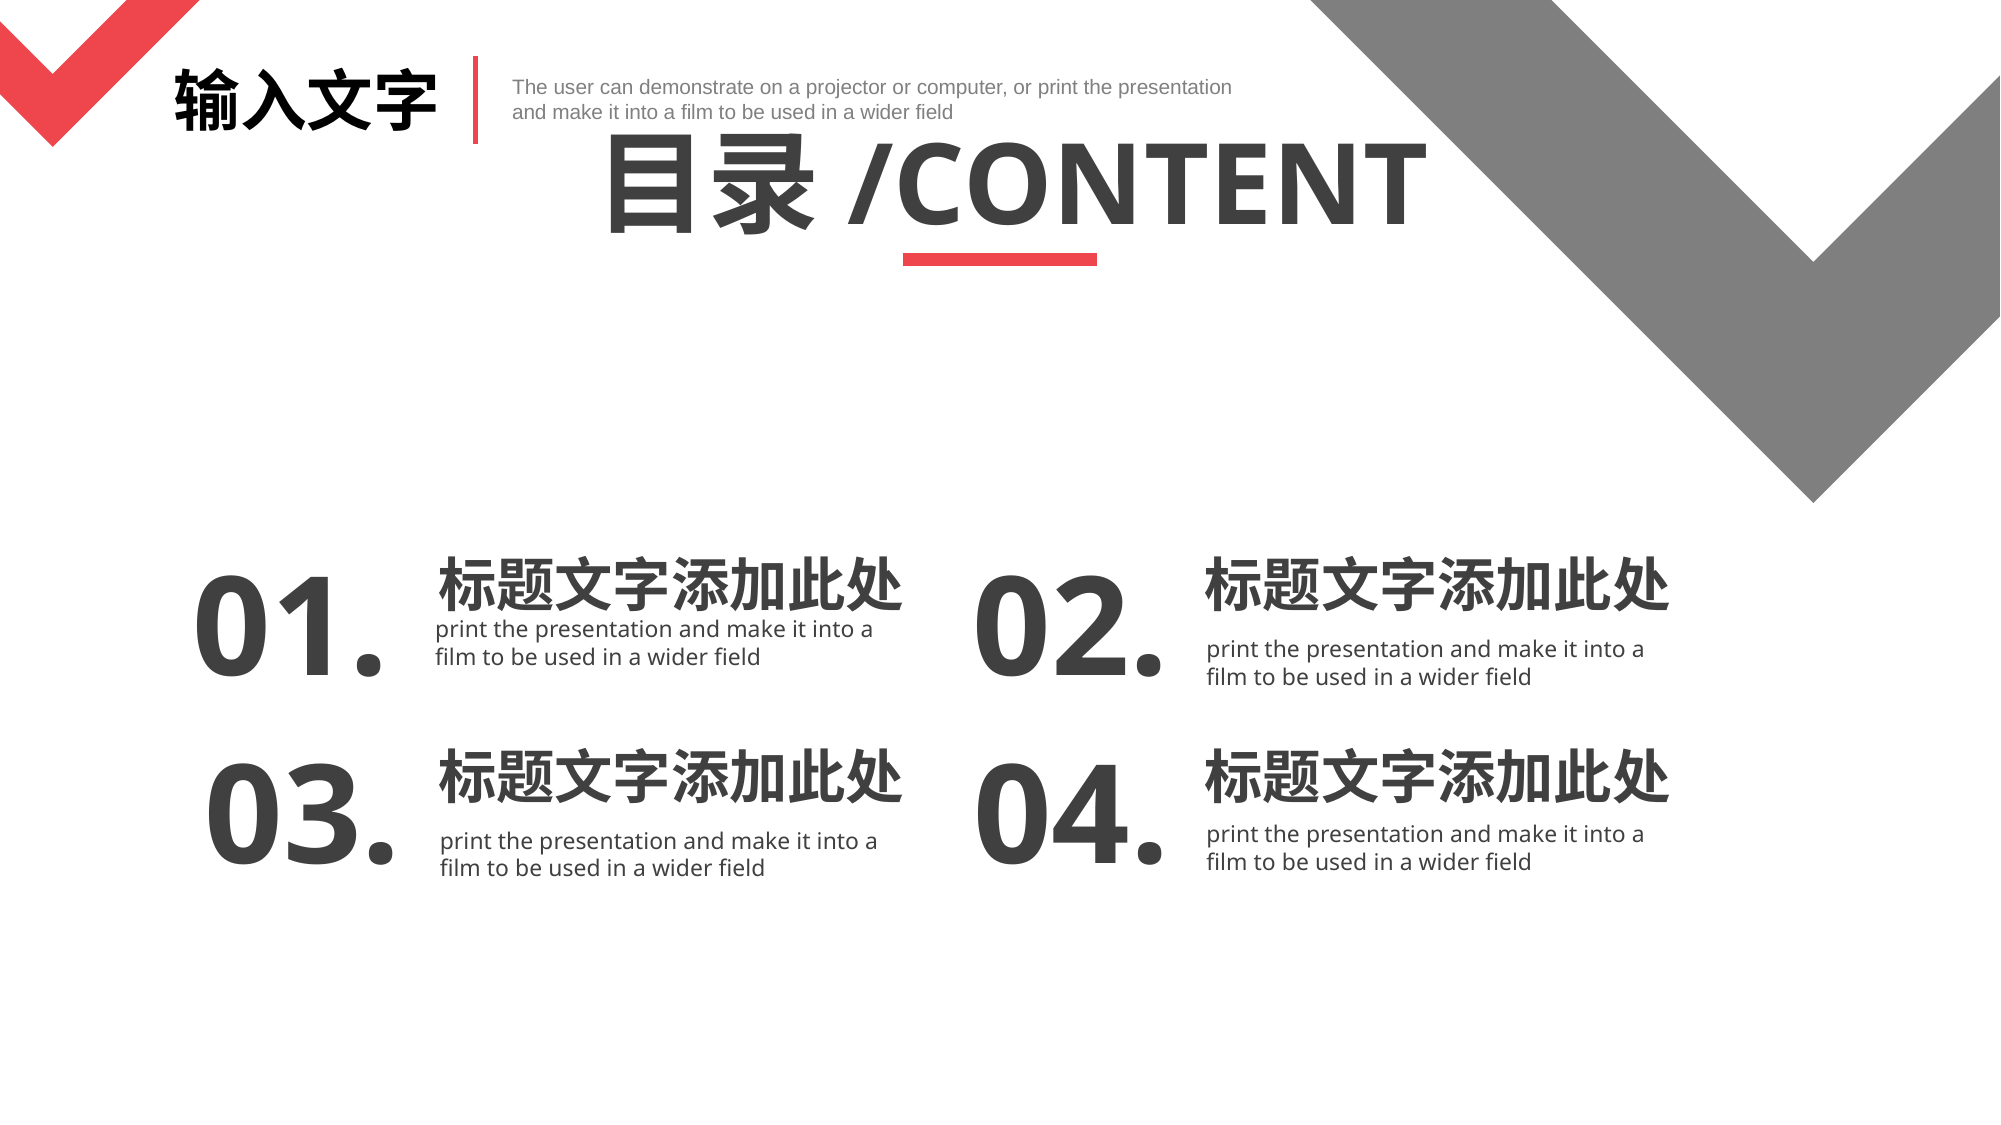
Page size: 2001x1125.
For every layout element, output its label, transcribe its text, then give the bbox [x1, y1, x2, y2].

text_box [200, 718, 922, 901]
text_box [968, 718, 1694, 901]
text_box 目录/CONTENT [580, 104, 976, 254]
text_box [968, 529, 1694, 712]
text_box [199, 529, 923, 712]
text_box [976, 0, 2000, 383]
